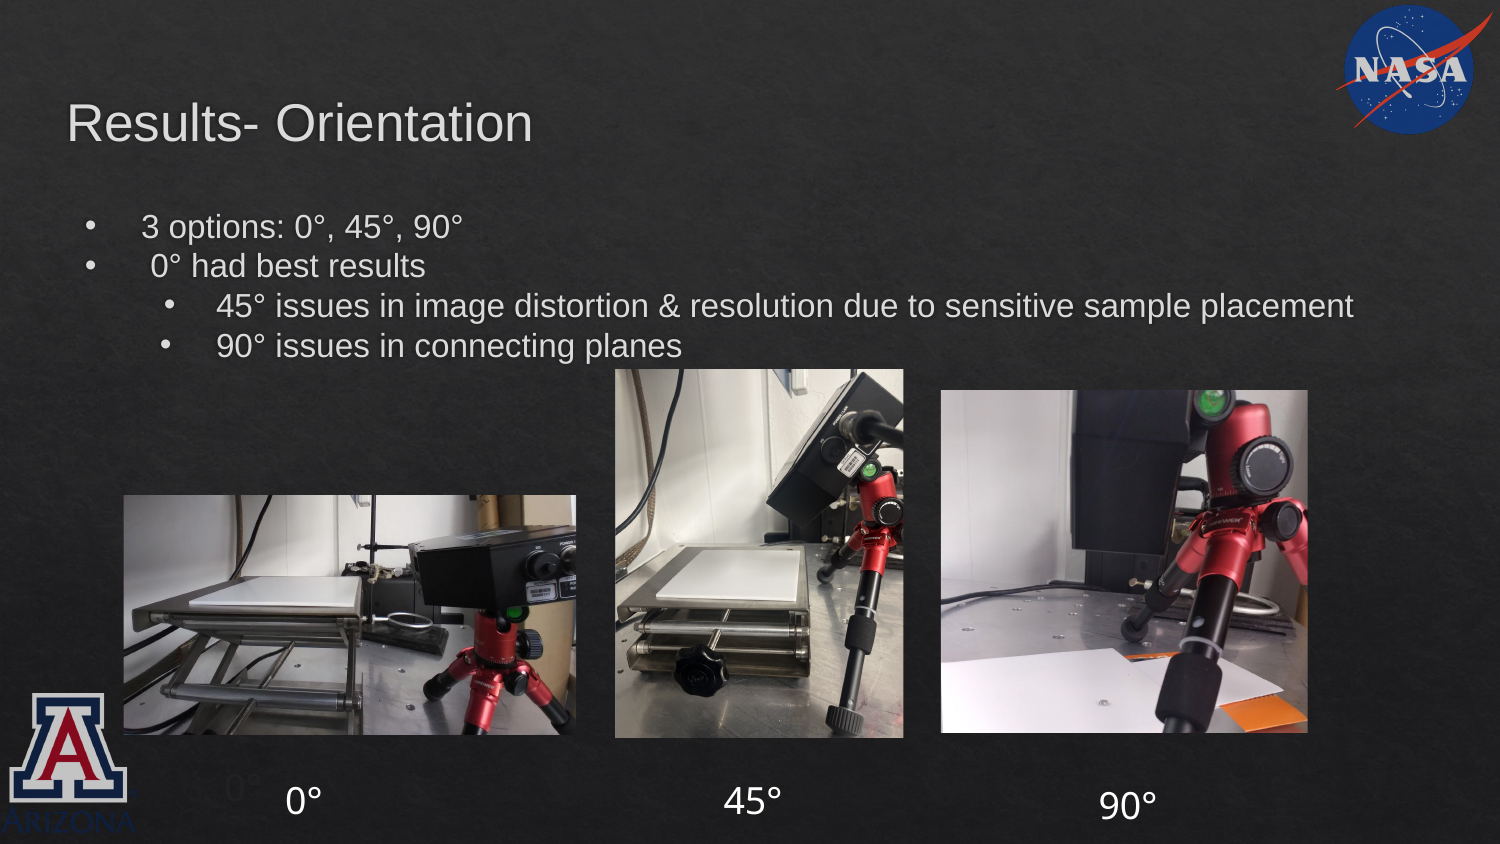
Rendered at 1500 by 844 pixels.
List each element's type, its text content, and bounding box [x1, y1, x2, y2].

text_box 0° [209, 749, 576, 825]
text_box 0° [270, 769, 437, 830]
text_box 45° [708, 769, 888, 830]
text_box 90° [1083, 760, 1420, 842]
title Results- Orientation [51, 72, 1449, 167]
picture [0, 369, 1308, 833]
picture [1330, 0, 1500, 140]
list 3 options: 0°, 45°, 90° 0° had best results 45° issues in image distortion & resolution due to sensitive sample placement 90° issues in connecting planes [51, 189, 1449, 750]
